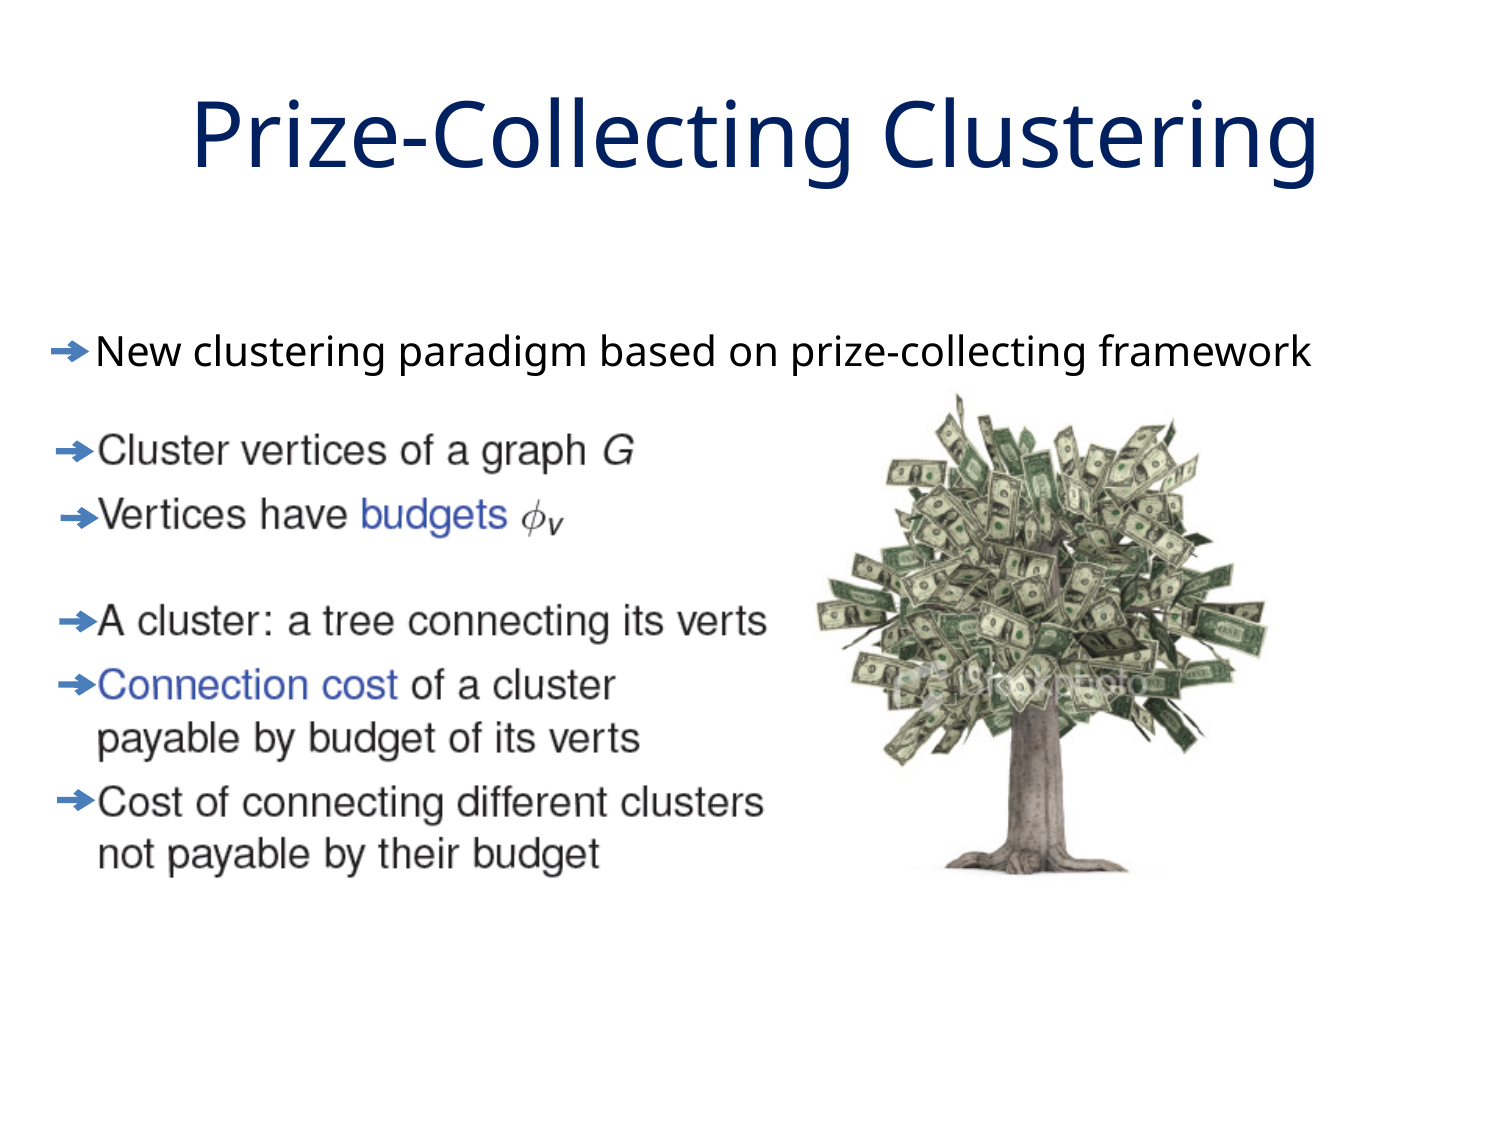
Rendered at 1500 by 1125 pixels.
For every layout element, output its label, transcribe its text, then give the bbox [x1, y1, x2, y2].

title Prize-Collecting Clustering [62, 62, 1450, 200]
picture [85, 383, 1274, 886]
text_box New clustering paradigm based on prize-collecting framework [79, 317, 1398, 383]
